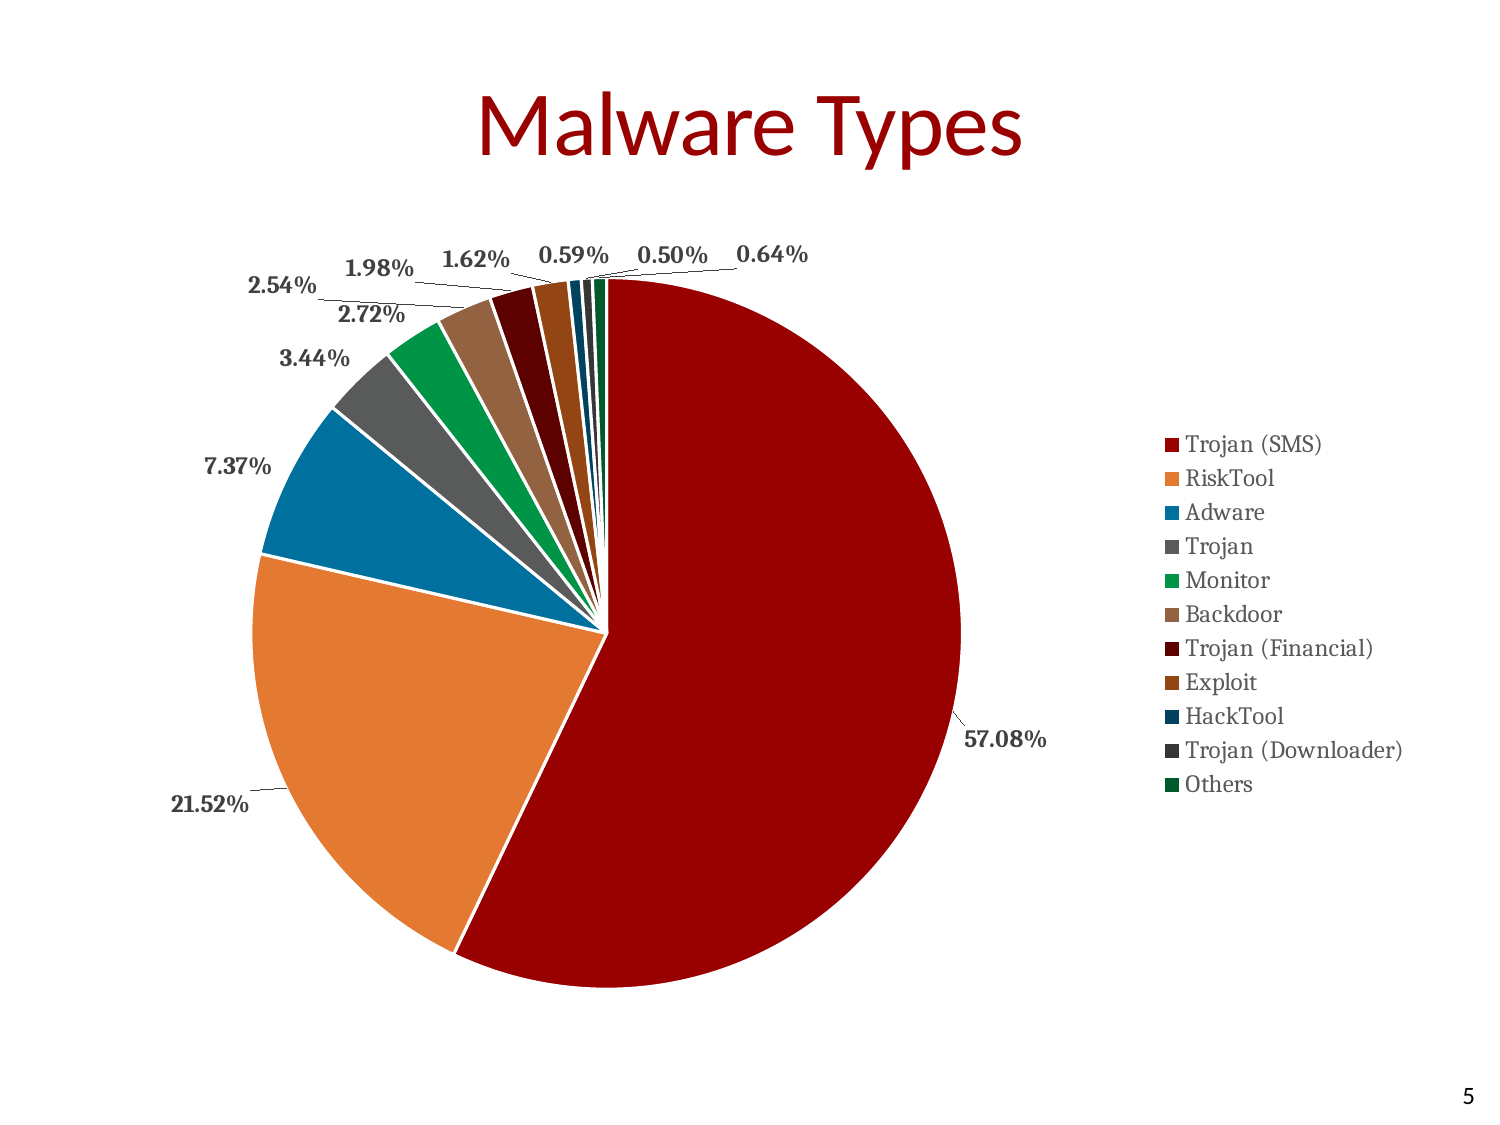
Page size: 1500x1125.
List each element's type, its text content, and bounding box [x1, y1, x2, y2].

slide_number 5 [1125, 1065, 1475, 1125]
title Malware Types [75, 24, 1425, 213]
chart [74, 224, 1426, 1006]
